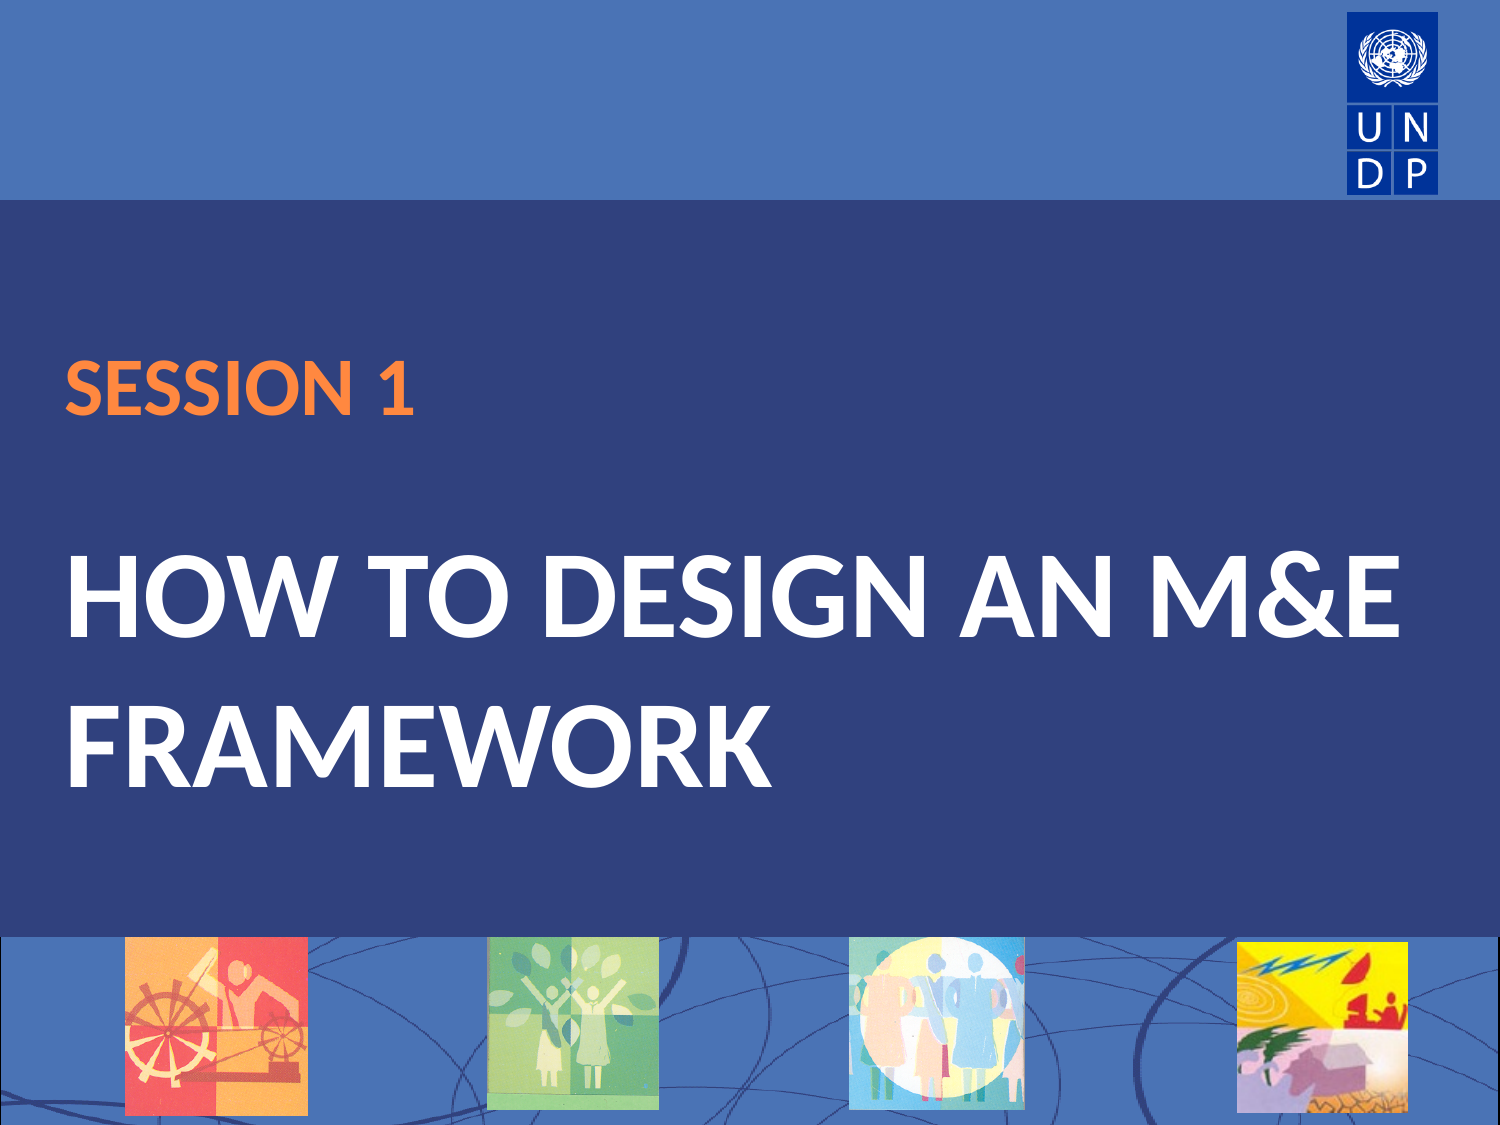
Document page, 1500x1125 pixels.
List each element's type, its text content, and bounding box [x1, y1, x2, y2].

text_box SESSION 1 HOW TO DESIGN AN M&E FRAMEWORK [49, 324, 1475, 1014]
picture [0, 937, 1500, 1125]
picture [1347, 12, 1438, 195]
